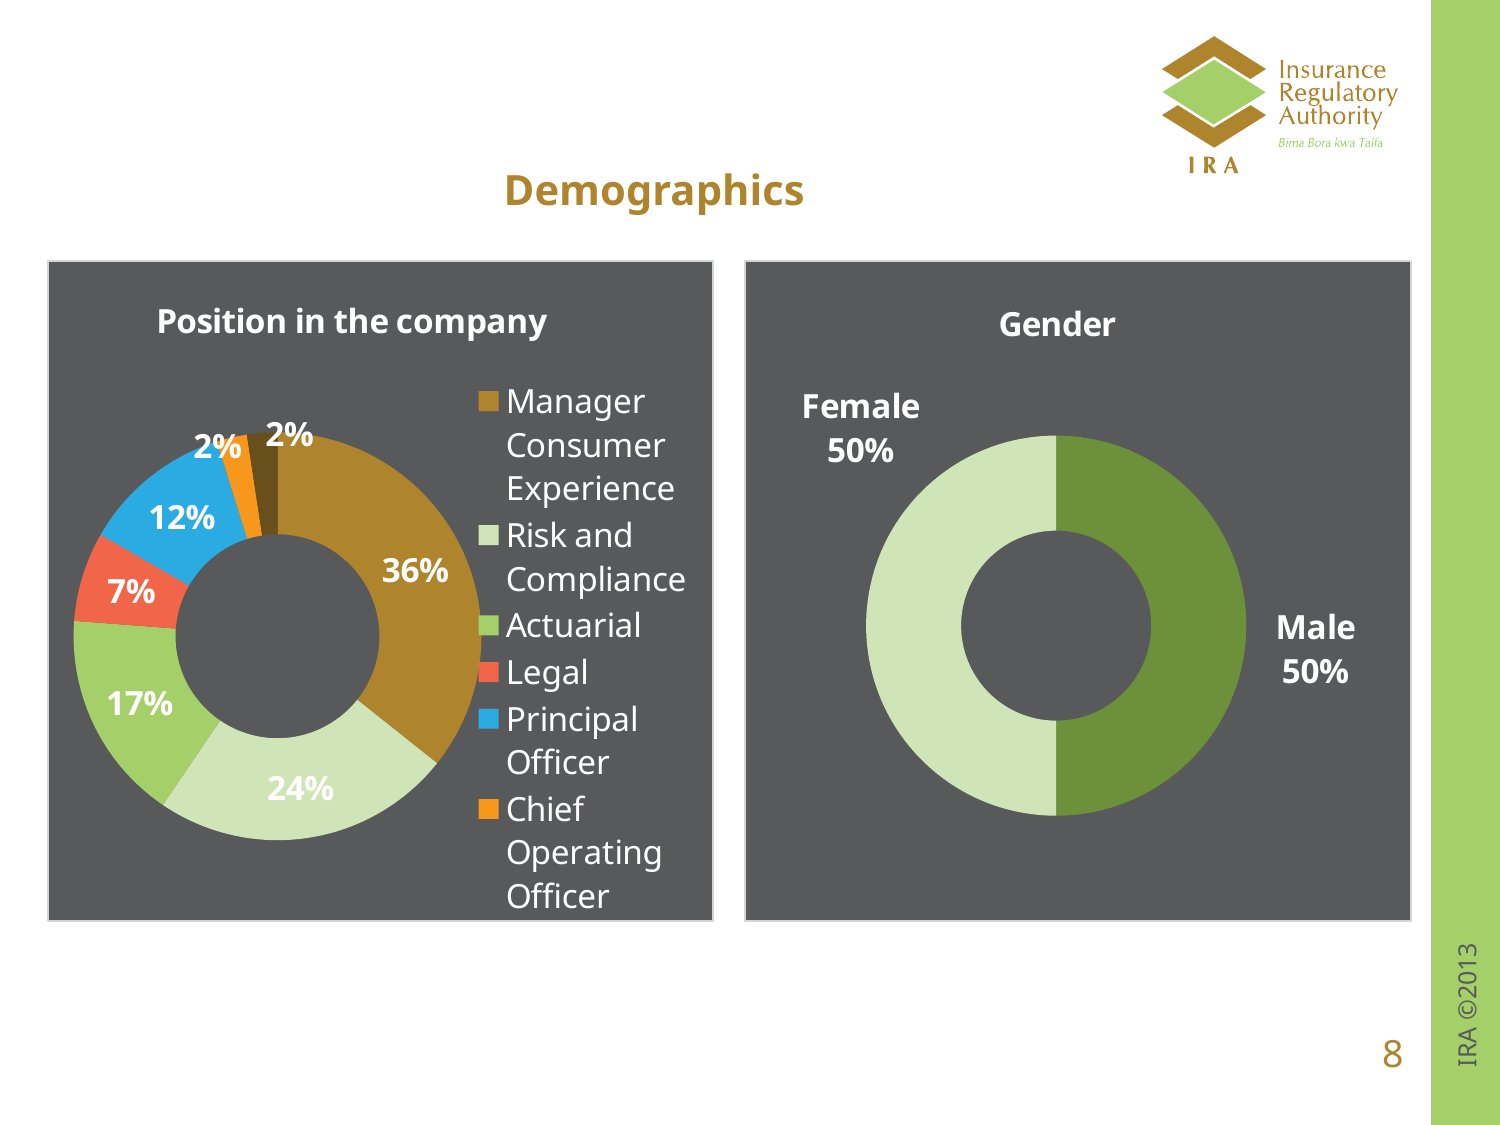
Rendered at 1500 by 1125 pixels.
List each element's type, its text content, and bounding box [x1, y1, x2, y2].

chart [744, 259, 1412, 923]
title Demographics [369, 169, 940, 216]
chart [47, 259, 714, 923]
